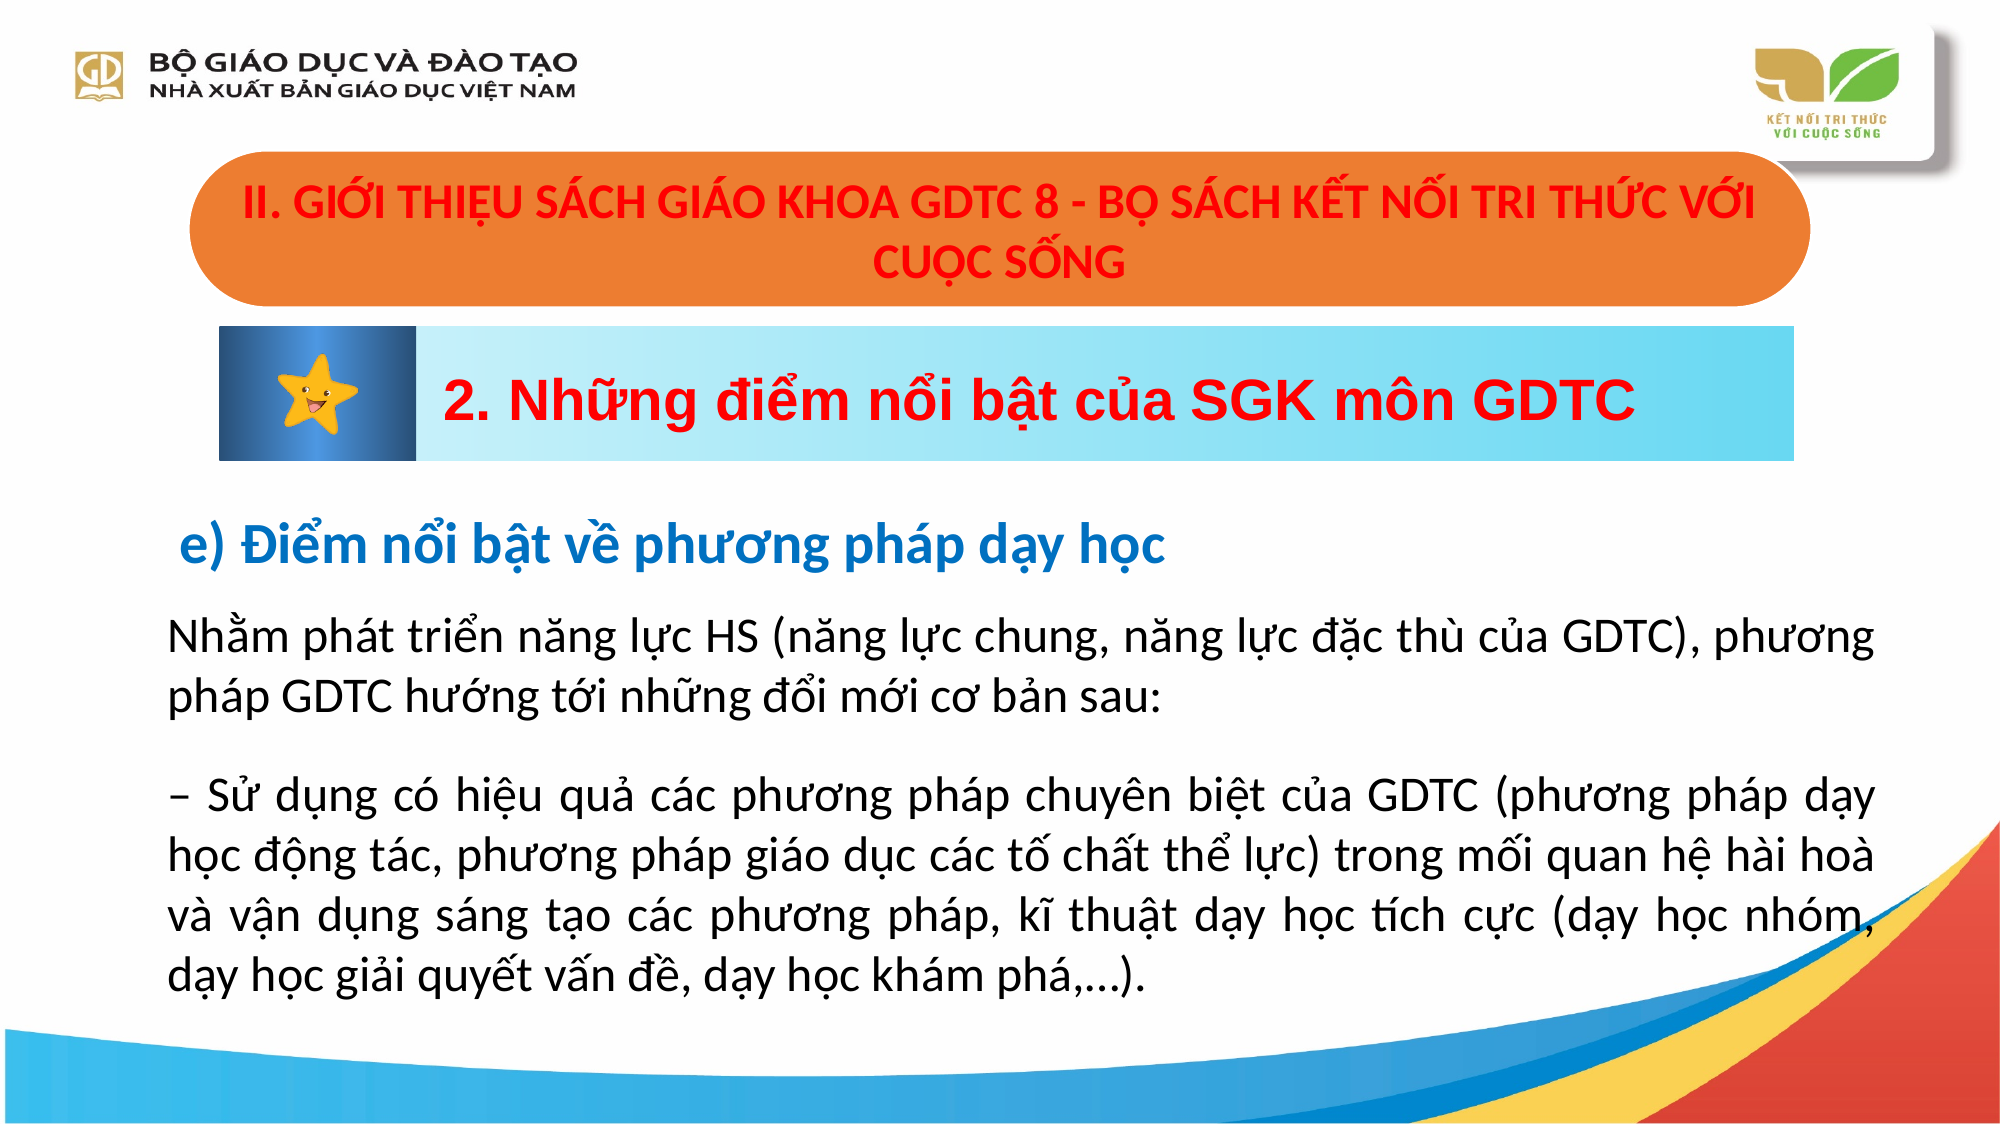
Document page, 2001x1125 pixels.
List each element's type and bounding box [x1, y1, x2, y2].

picture [0, 0, 2000, 1124]
text_box [219, 326, 1794, 461]
